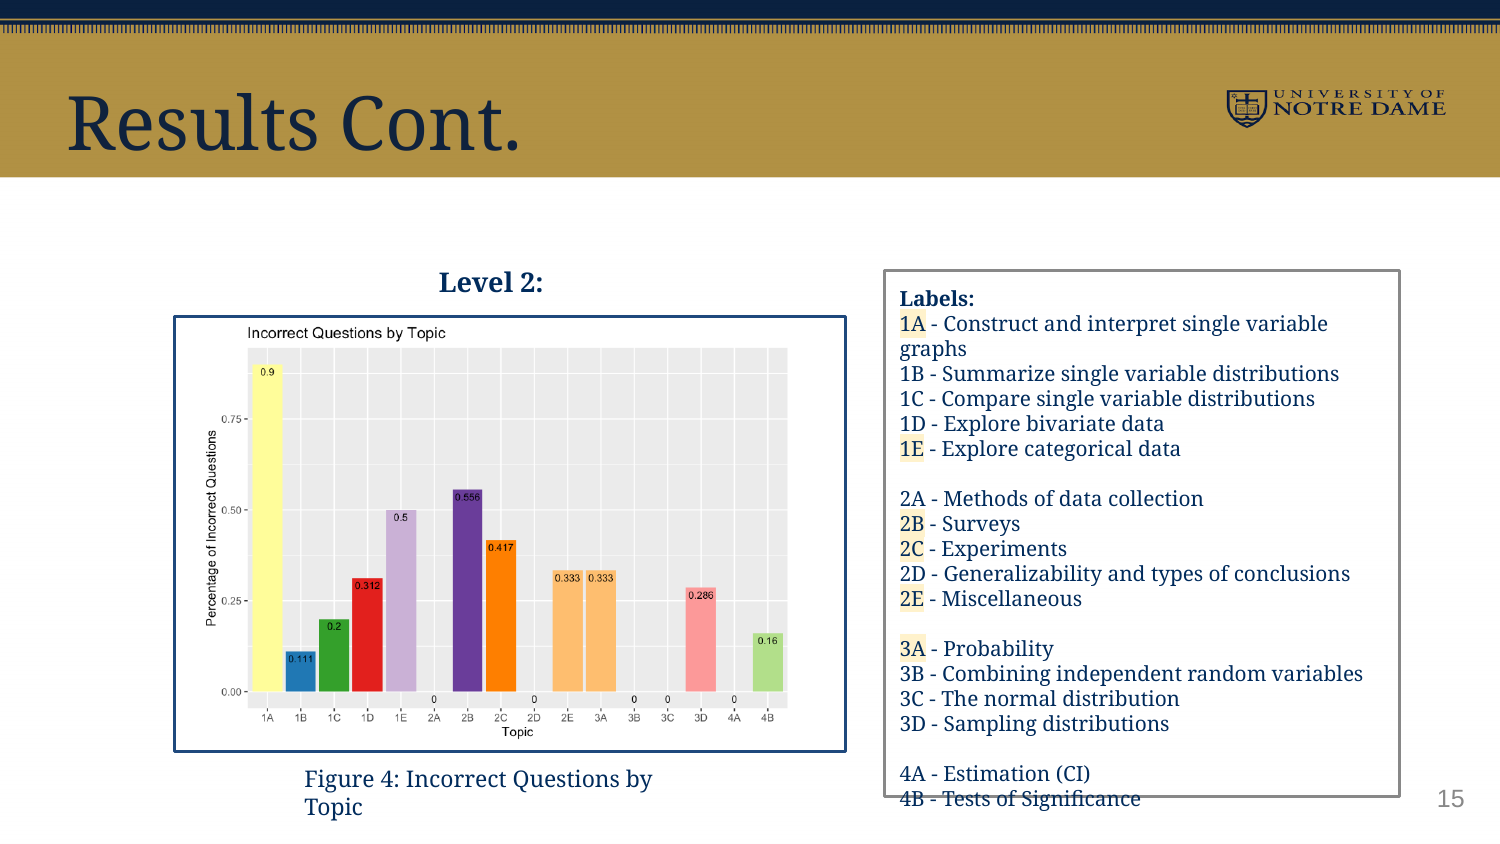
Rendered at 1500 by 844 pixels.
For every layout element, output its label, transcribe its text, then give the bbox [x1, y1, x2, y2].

text_box Figure 4: Incorrect Questions by Topic [289, 758, 731, 826]
text_box Level 2: [360, 249, 622, 298]
picture [0, 0, 1500, 844]
slide_number ‹#› [1389, 764, 1480, 830]
title Results Cont. [51, 72, 1449, 167]
text_box Labels: 1A - Construct and interpret single variable graphs 1B - Summarize single variable distributions 1C - Compare single variable distributions 1D - Explore bivariate data 1E - Explore categorical data 2A - Methods of data collection 2B - Surveys 2C - Experiments 2D - Generalizability and types of conclusions 2E - Miscellaneous 3A - Probability 3B - Combining independent random variables 3C - The normal distribution 3D - Sampling distributions 4A - Estimation (CI) 4B - Tests of Significance [884, 270, 1400, 797]
